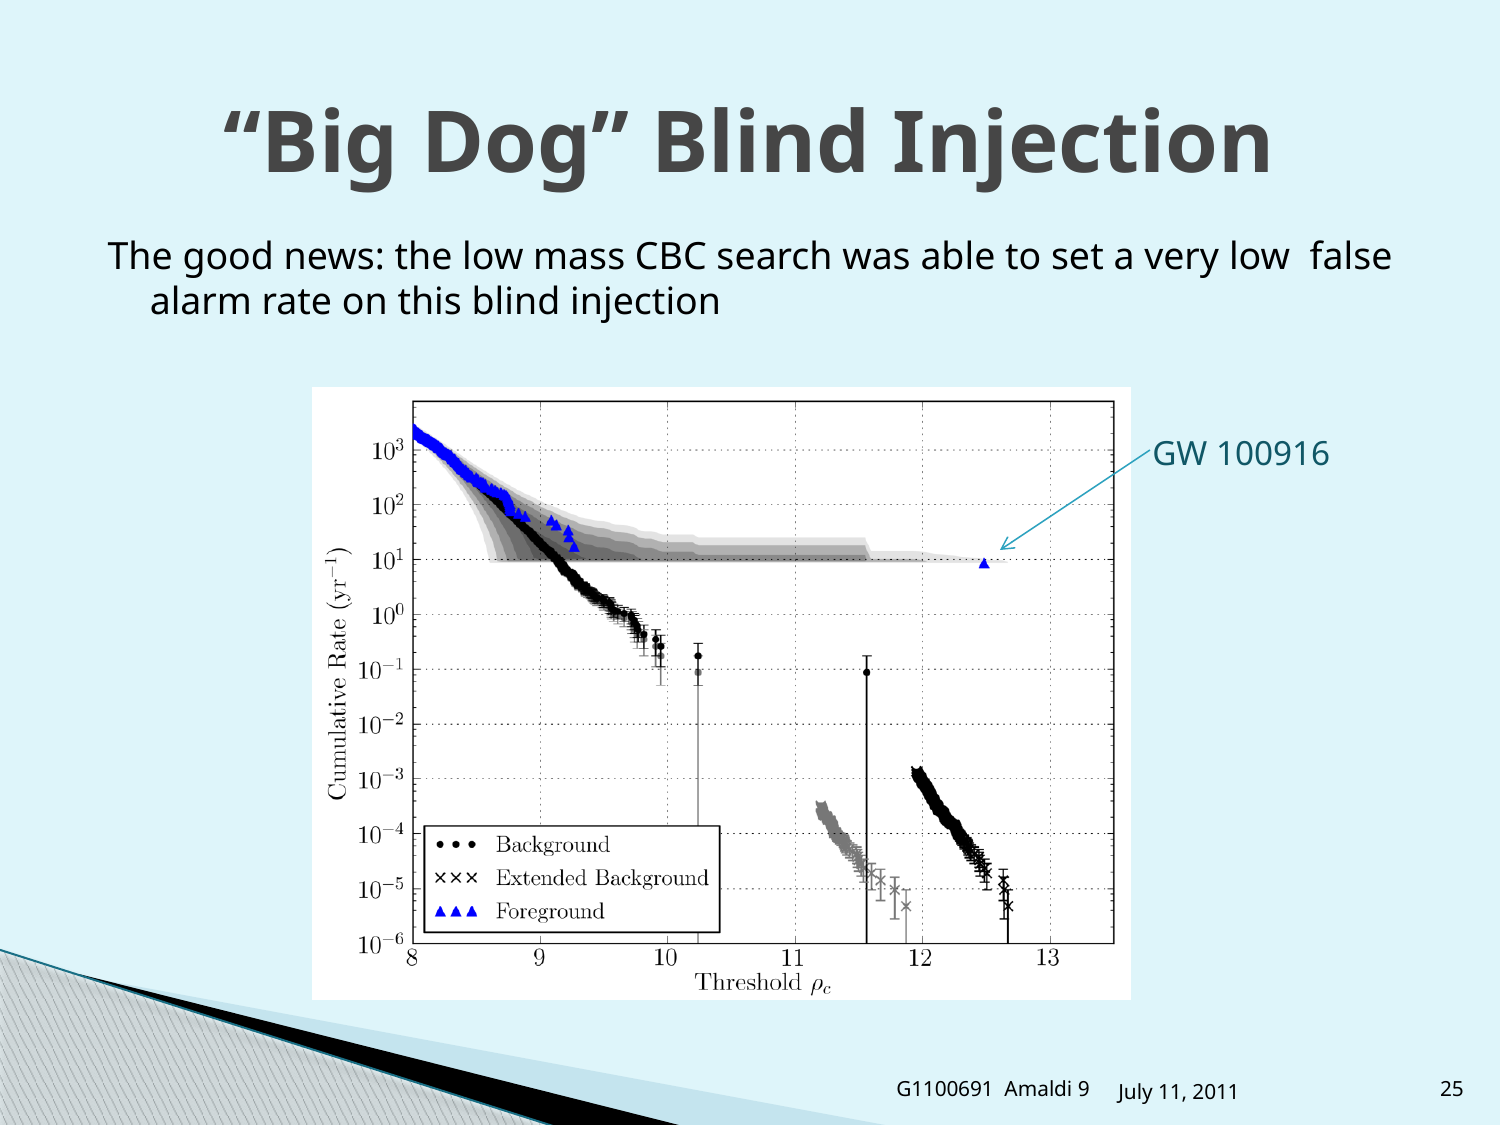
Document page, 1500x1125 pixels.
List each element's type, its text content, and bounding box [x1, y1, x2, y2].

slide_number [1105, 1051, 1418, 1112]
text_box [999, 449, 1151, 551]
list The good news: the low mass CBC search was able to set a very low false alarm rate on this blind injection [75, 233, 1425, 968]
slide_number 25 [1418, 1051, 1479, 1112]
text_box GW 100916 [1137, 424, 1363, 480]
title “Big Dog” Blind Injection [75, 45, 1425, 233]
footer G1100691 Amaldi 9 [718, 1051, 1105, 1112]
picture [312, 387, 1131, 1001]
